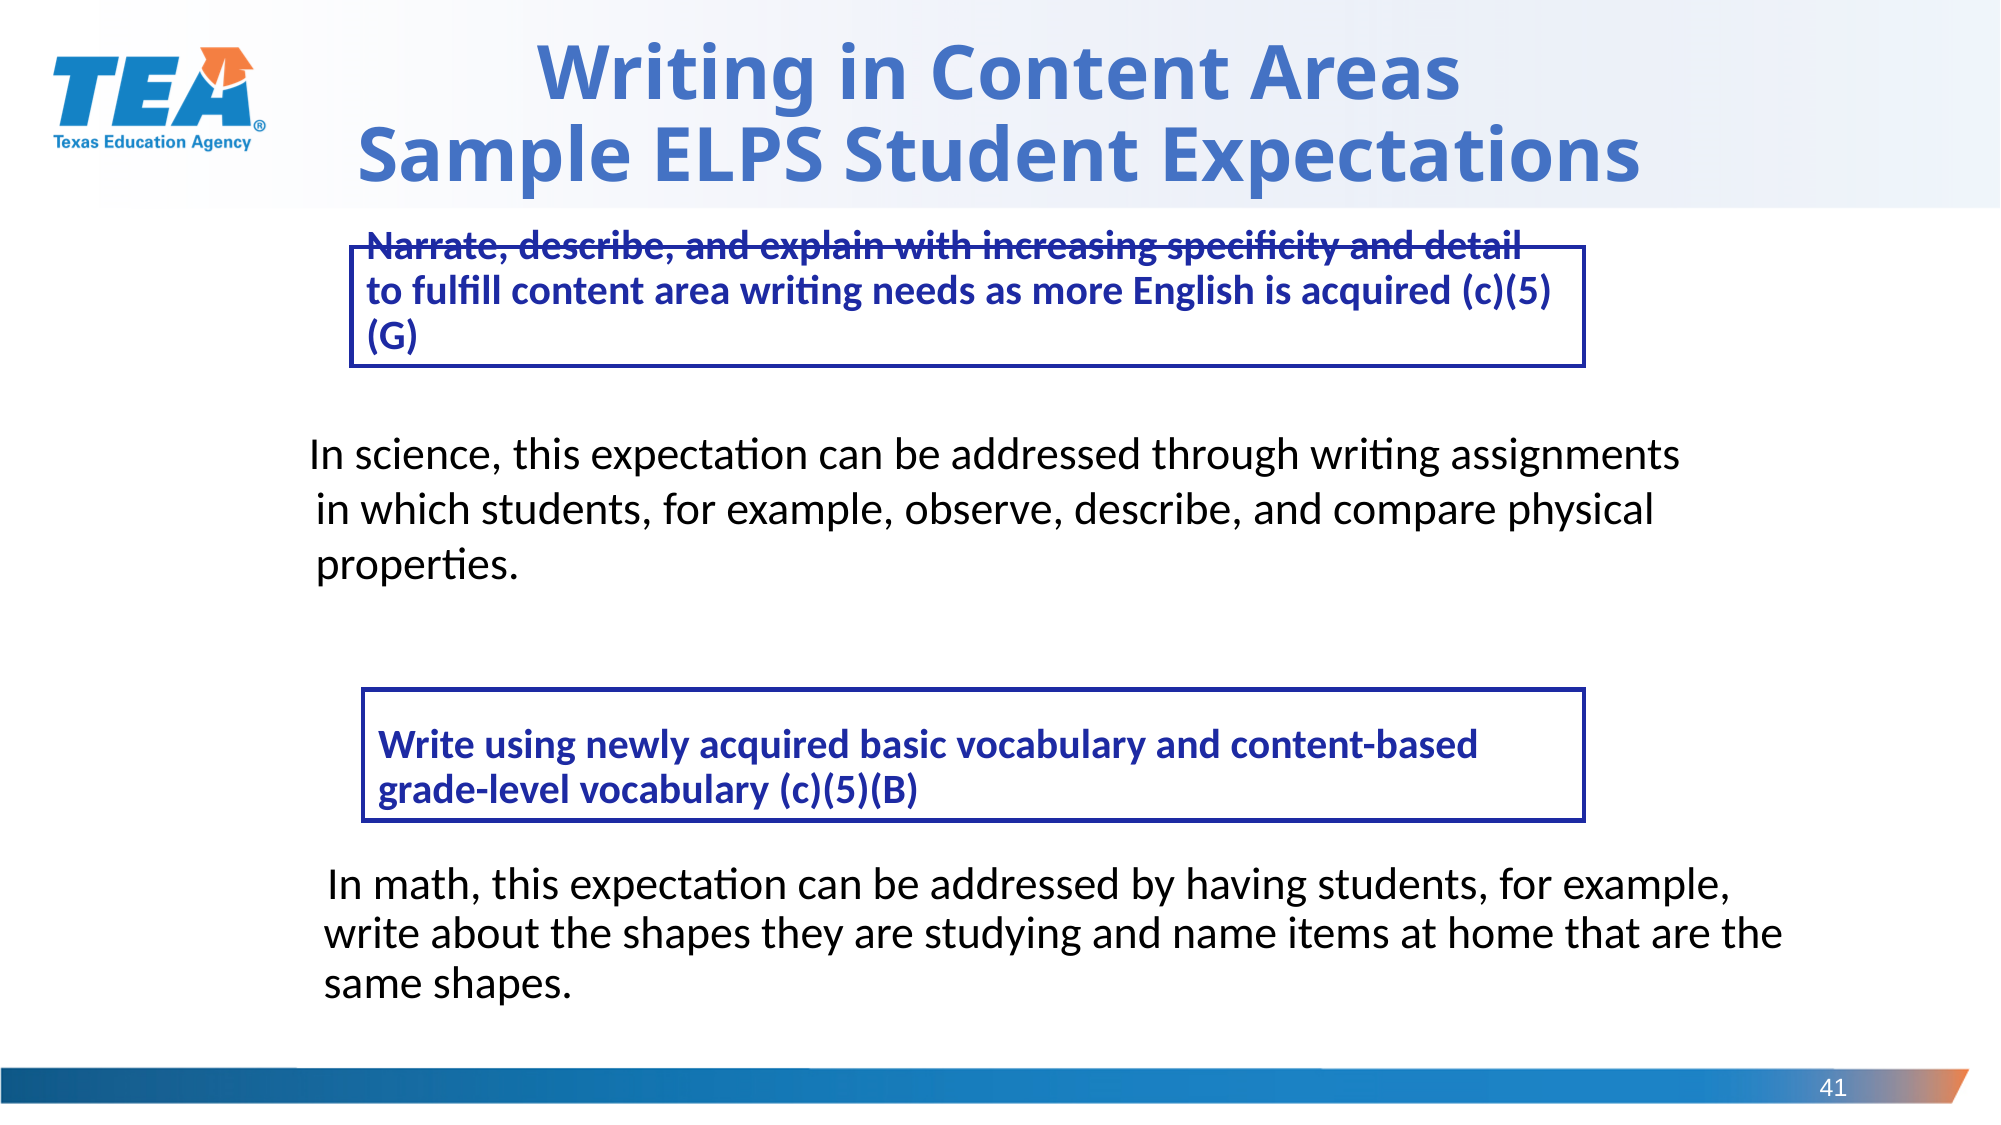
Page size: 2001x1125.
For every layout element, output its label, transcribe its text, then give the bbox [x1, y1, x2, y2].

picture [0, 0, 2001, 1125]
slide_number 41 [1412, 1071, 1863, 1103]
list In math, this expectation can be addressed by having students, for example, write about the shapes they are studying and name items at home that are the same shapes. [271, 852, 1808, 1028]
title Writing in Content Areas Sample ELPS Student Expectations [324, 0, 1675, 233]
list In science, this expectation can be addressed through writing assignments in which students, for example, observe, describe, and compare physical properties. [263, 415, 1730, 591]
list Write using newly acquired basic vocabulary and content-based grade-level vocabulary (c)(5)(B) [363, 689, 1585, 821]
list Narrate, describe, and explain with increasing specificity and detail to fulfill content area writing needs as more English is acquired (c)(5)(G) [351, 246, 1585, 367]
